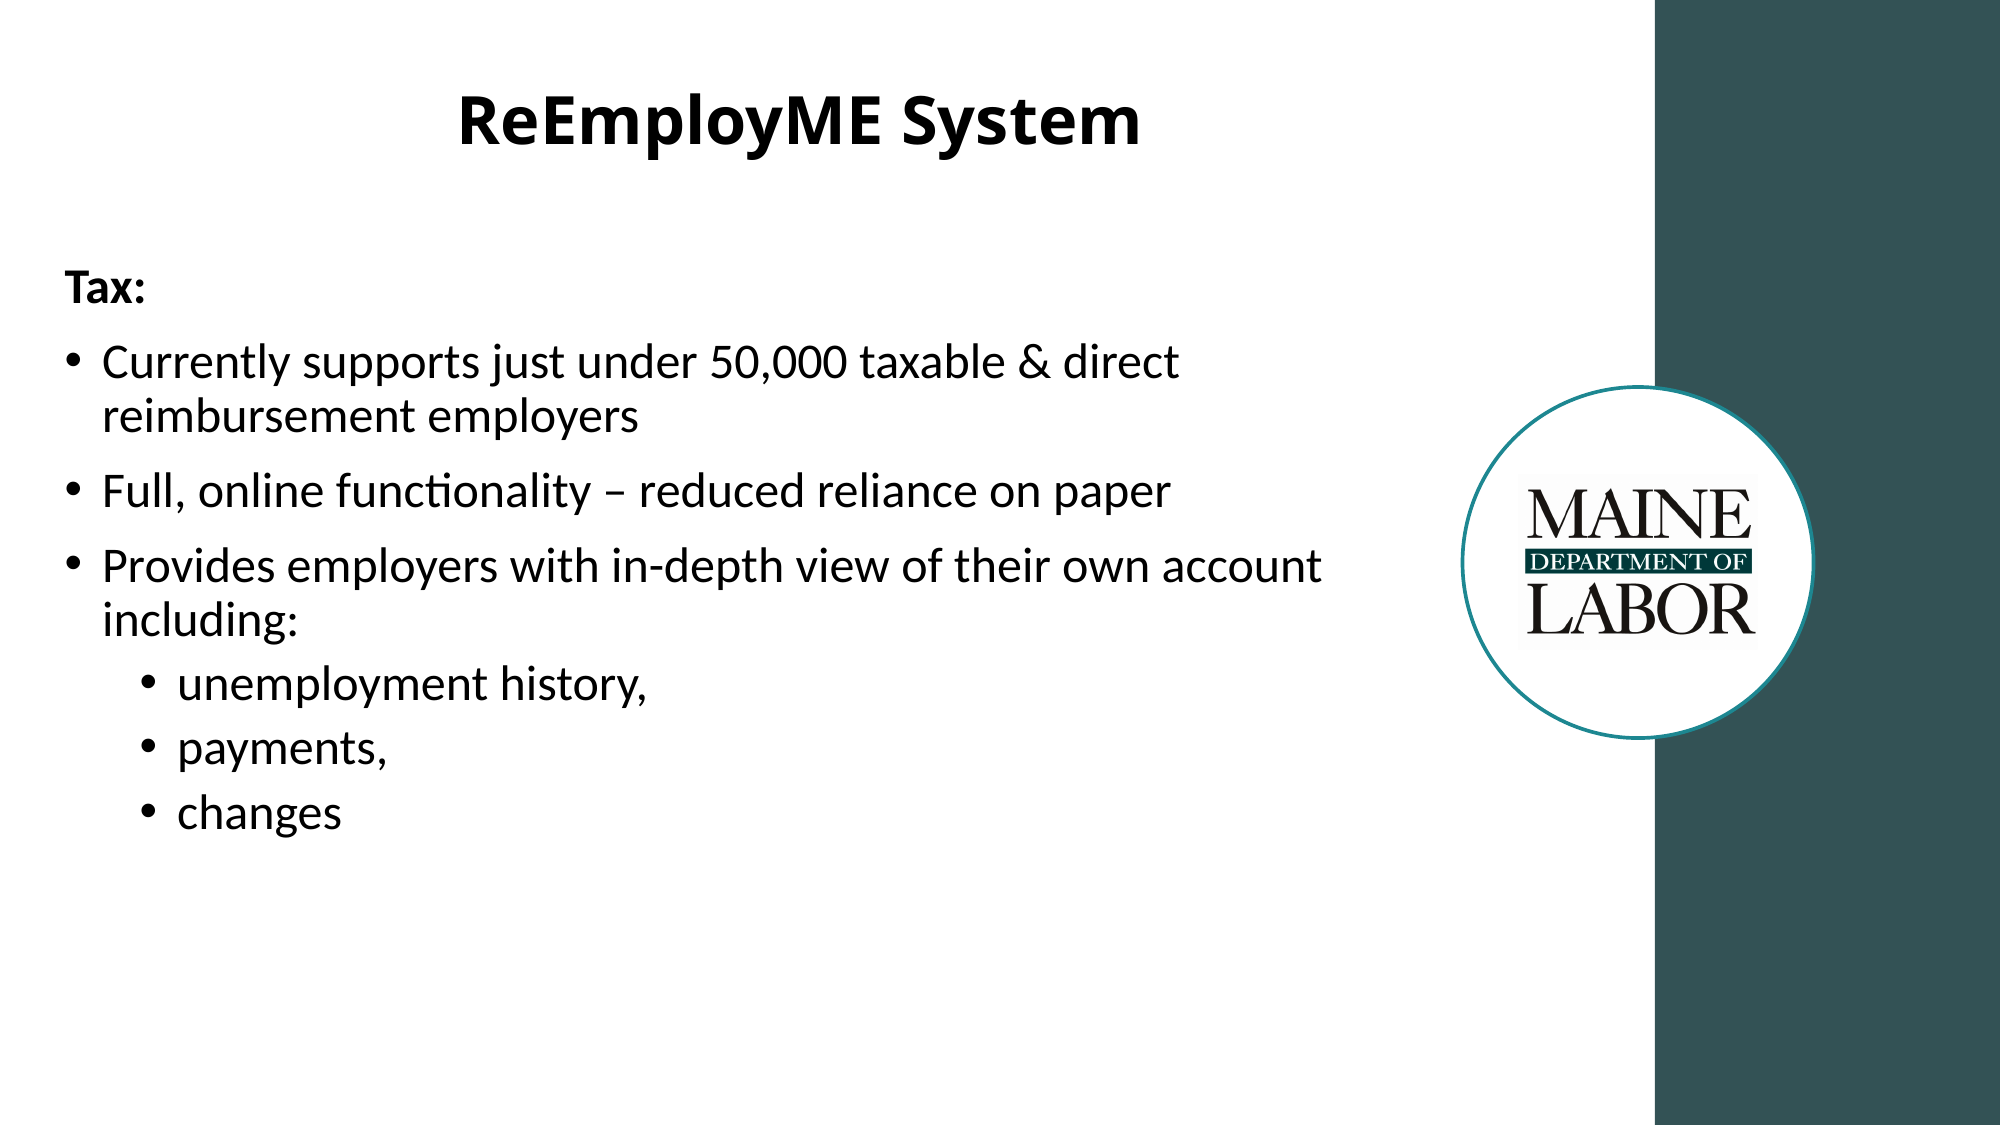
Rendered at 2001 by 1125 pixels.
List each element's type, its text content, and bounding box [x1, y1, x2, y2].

list Tax: Currently supports just under 50,000 taxable & direct reimbursement employers Full, online functionality – reduced reliance on paper Provides employers with in-depth view of their own account including: unemployment history, payments, changes [49, 172, 1463, 1108]
text_box [1463, 385, 1815, 740]
text_box [1654, 0, 2000, 1125]
title ReEmployME System [82, 0, 1519, 238]
picture [1518, 474, 1758, 651]
